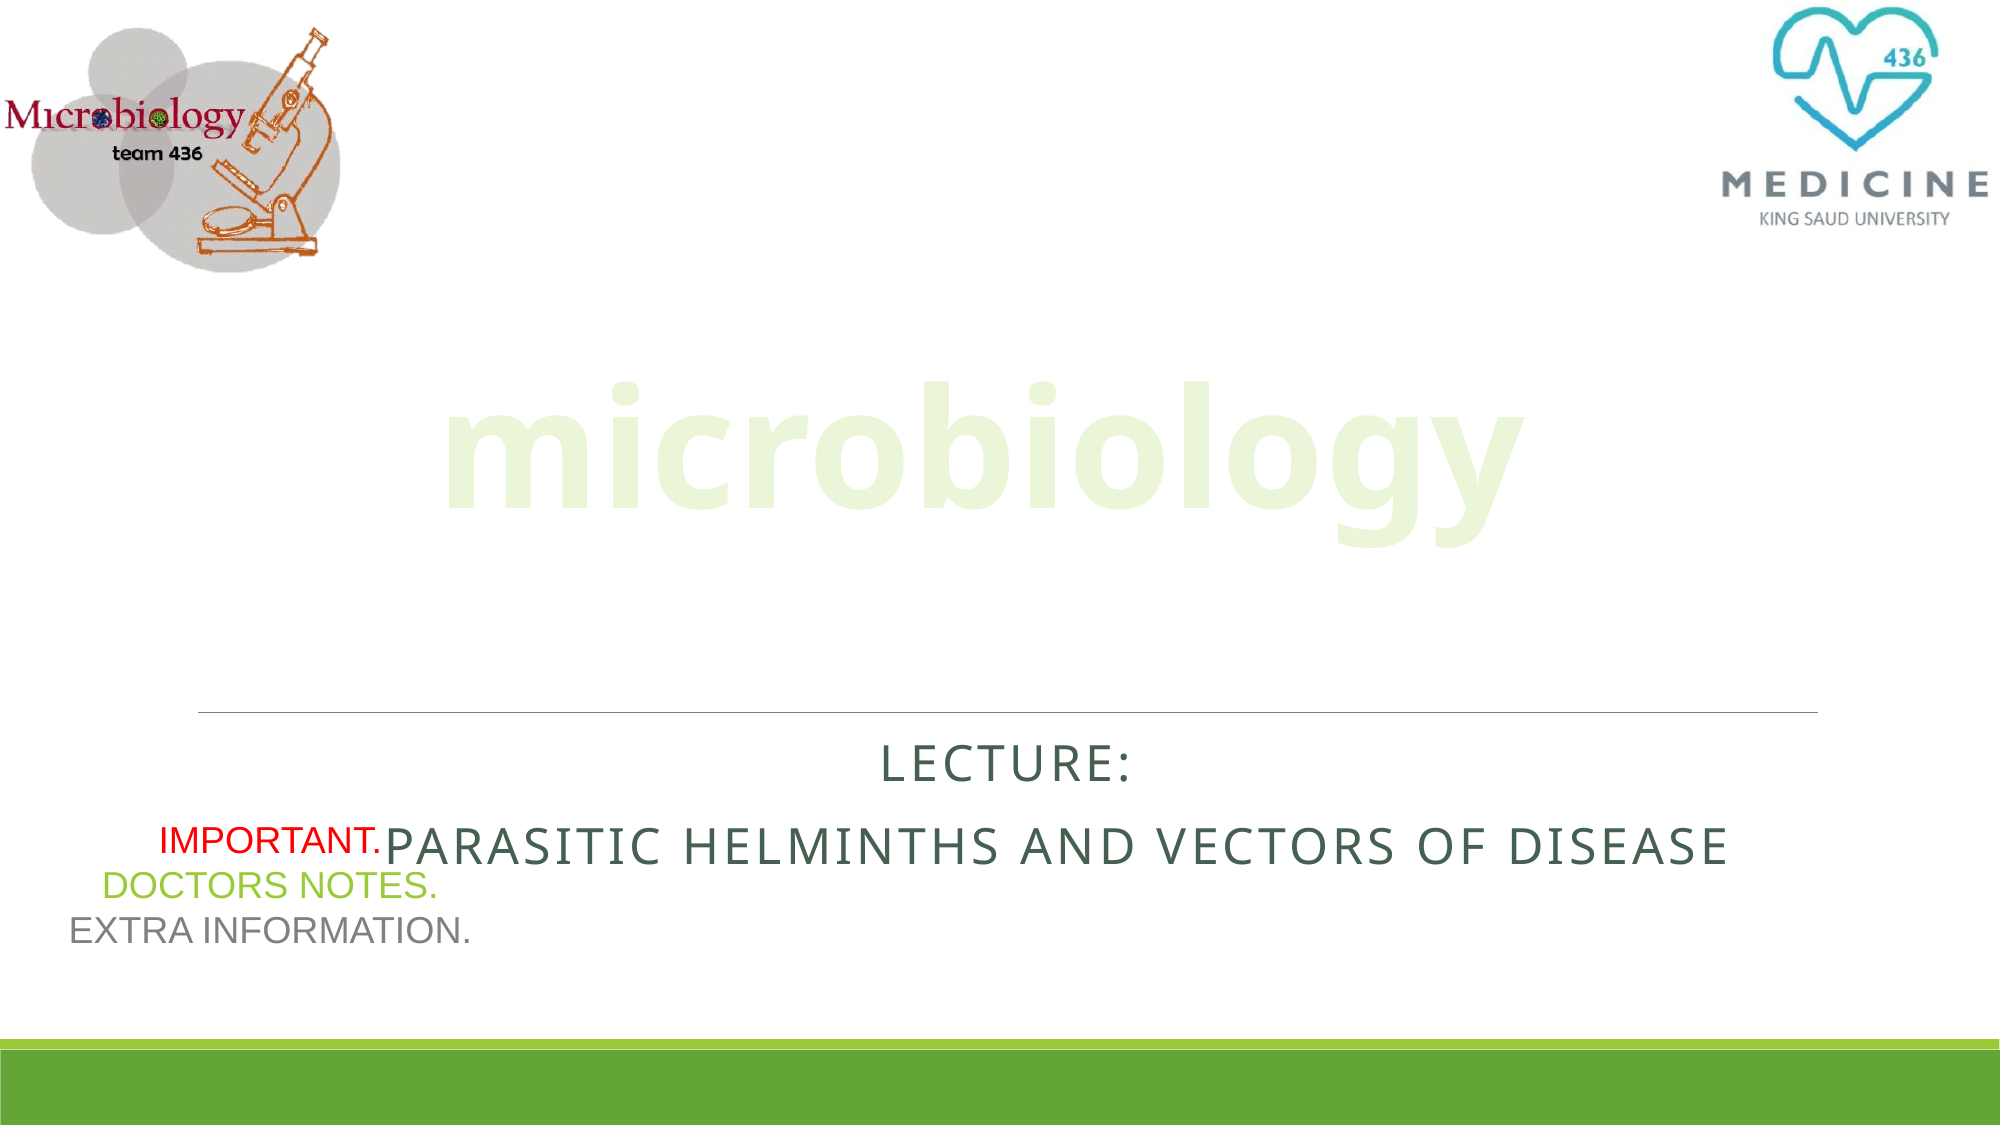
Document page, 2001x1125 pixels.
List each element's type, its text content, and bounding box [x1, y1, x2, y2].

subtitle Lecture: parasitic helminths and vectors of disease [180, 730, 1831, 919]
title microbiology [243, 295, 1720, 551]
picture [1719, 0, 2000, 240]
picture [0, 0, 370, 296]
text_box IMPORTANT. DOCTORS NOTES. EXTRA INFORMATION. [0, 748, 575, 1125]
